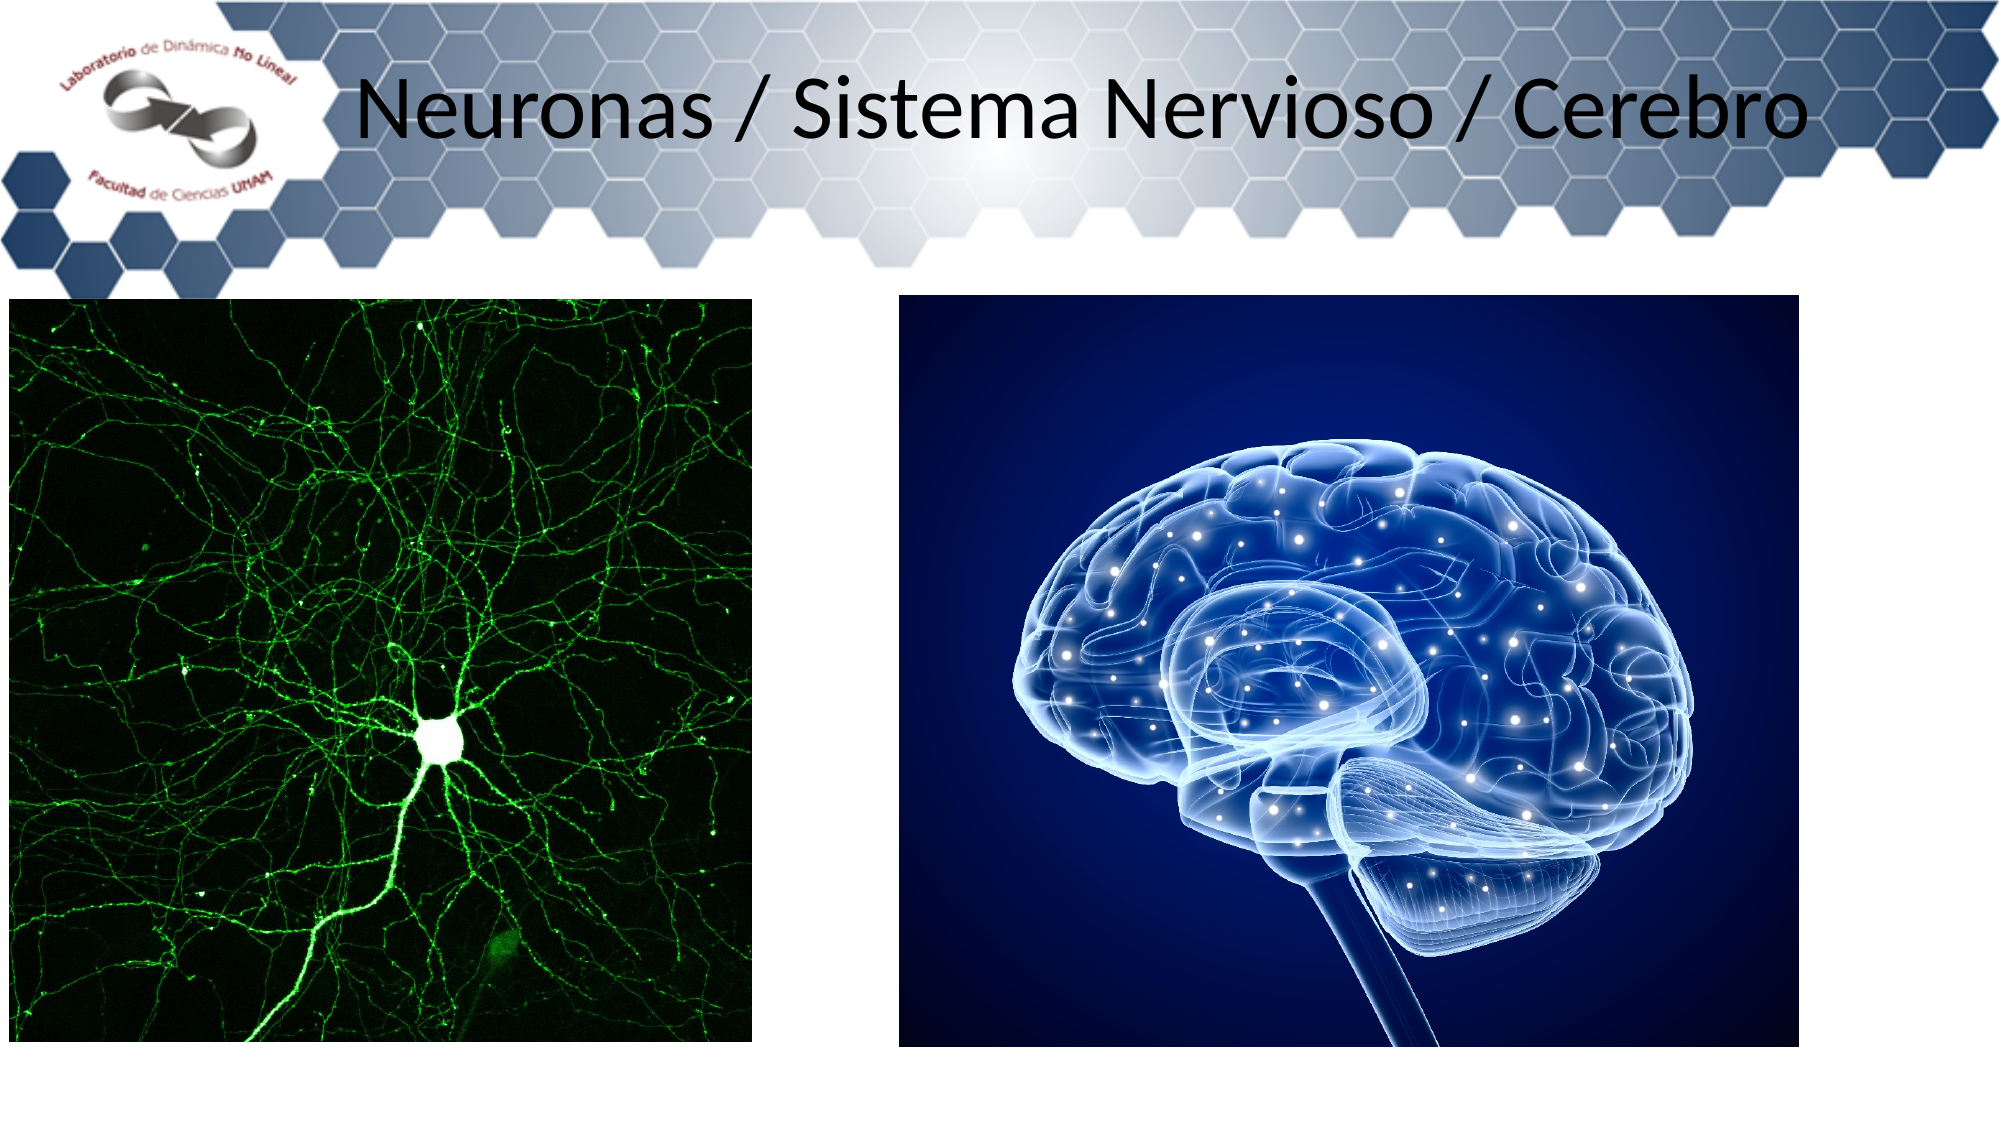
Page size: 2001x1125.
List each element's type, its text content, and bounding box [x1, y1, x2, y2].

picture [0, 0, 2001, 1125]
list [899, 294, 1799, 1047]
title Neuronas / Sistema Nervioso / Cerebro [340, 0, 1832, 218]
